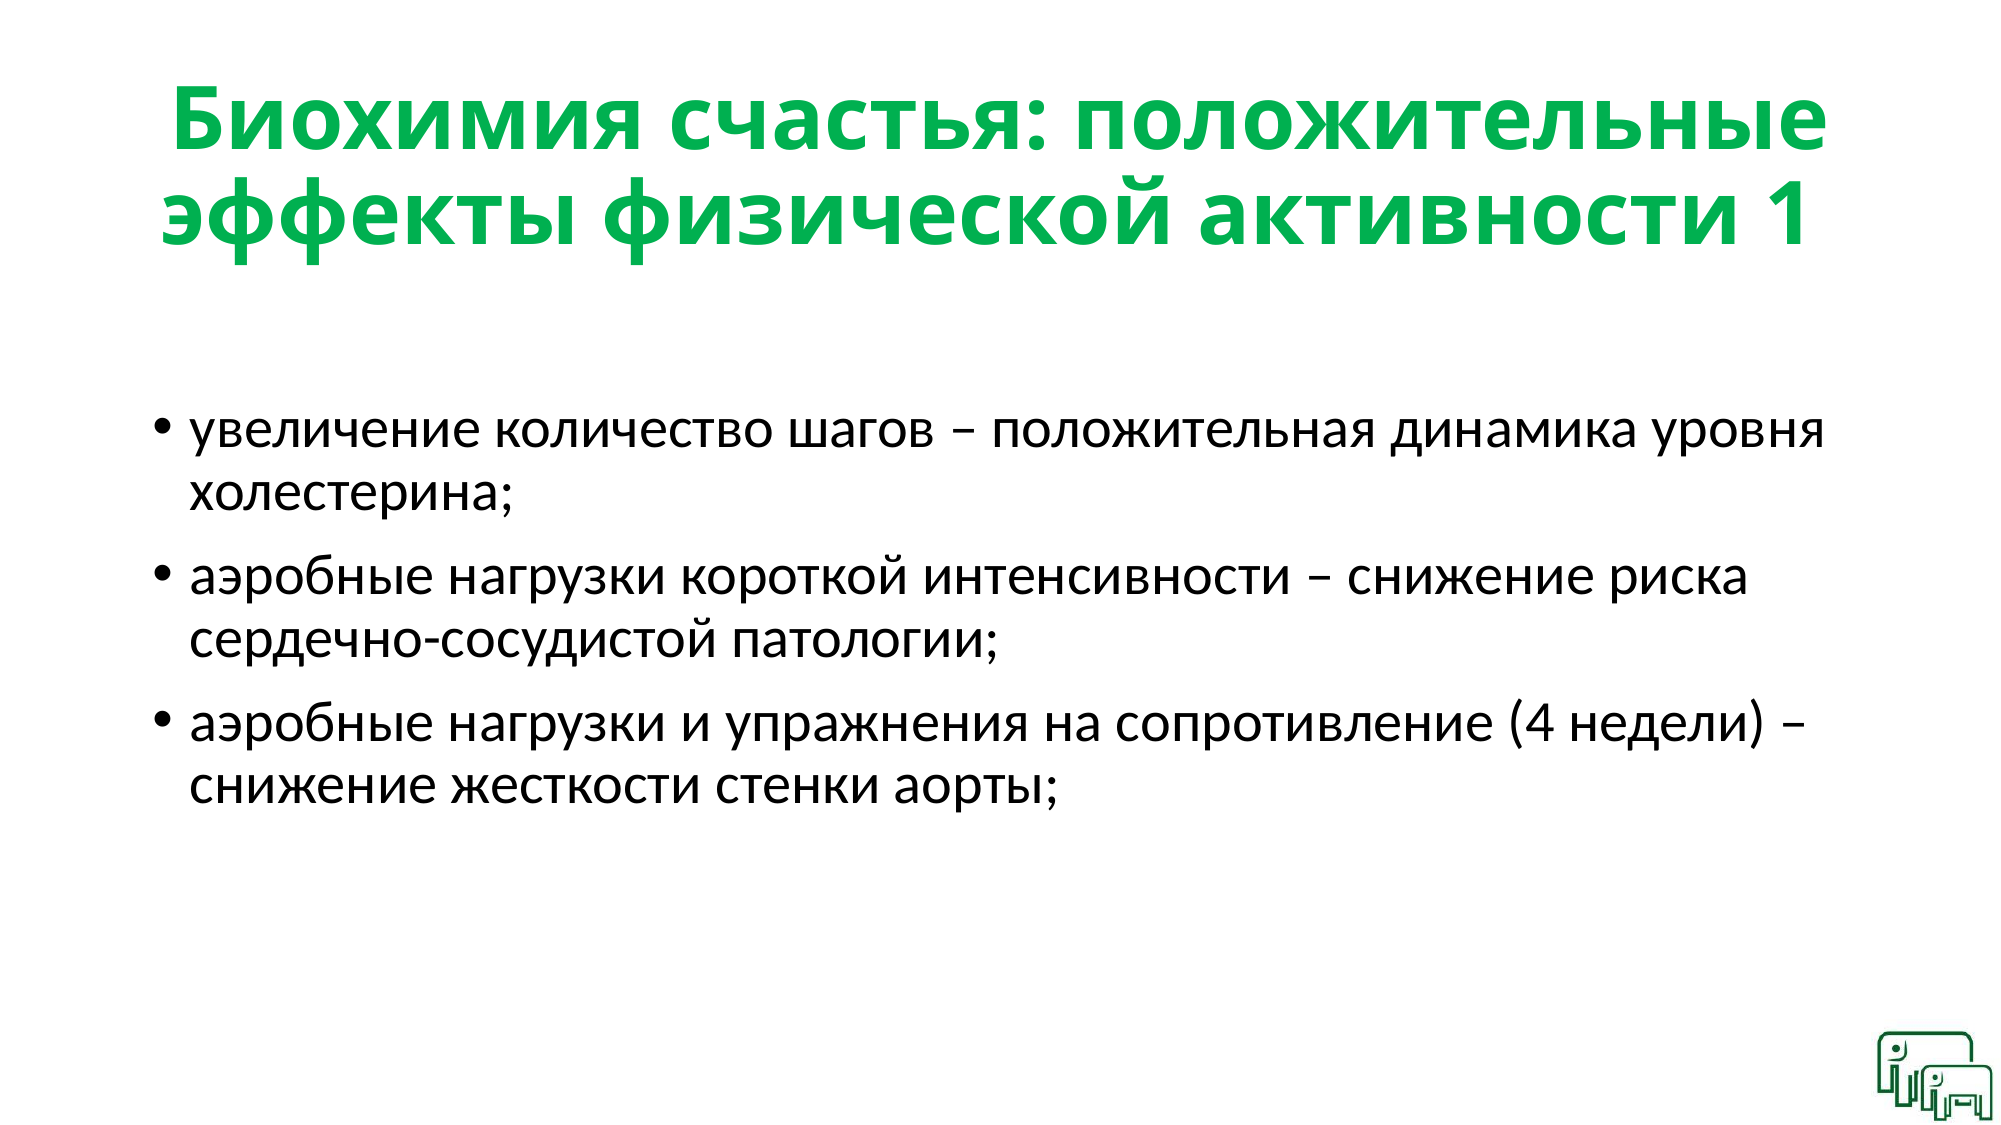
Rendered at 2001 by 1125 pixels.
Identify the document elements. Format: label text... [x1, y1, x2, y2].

picture [1871, 1019, 2000, 1125]
list увеличение количество шагов – положительная динамика уровня холестерина; аэробные нагрузки короткой интенсивности – снижение риска сердечно-сосудистой патологии; аэробные нагрузки и упражнения на сопротивление (4 недели) – снижение жесткости стенки аорты; [137, 299, 1863, 1014]
title Биохимия счастья: положительные эффекты физической активности 1 [137, 59, 1863, 278]
